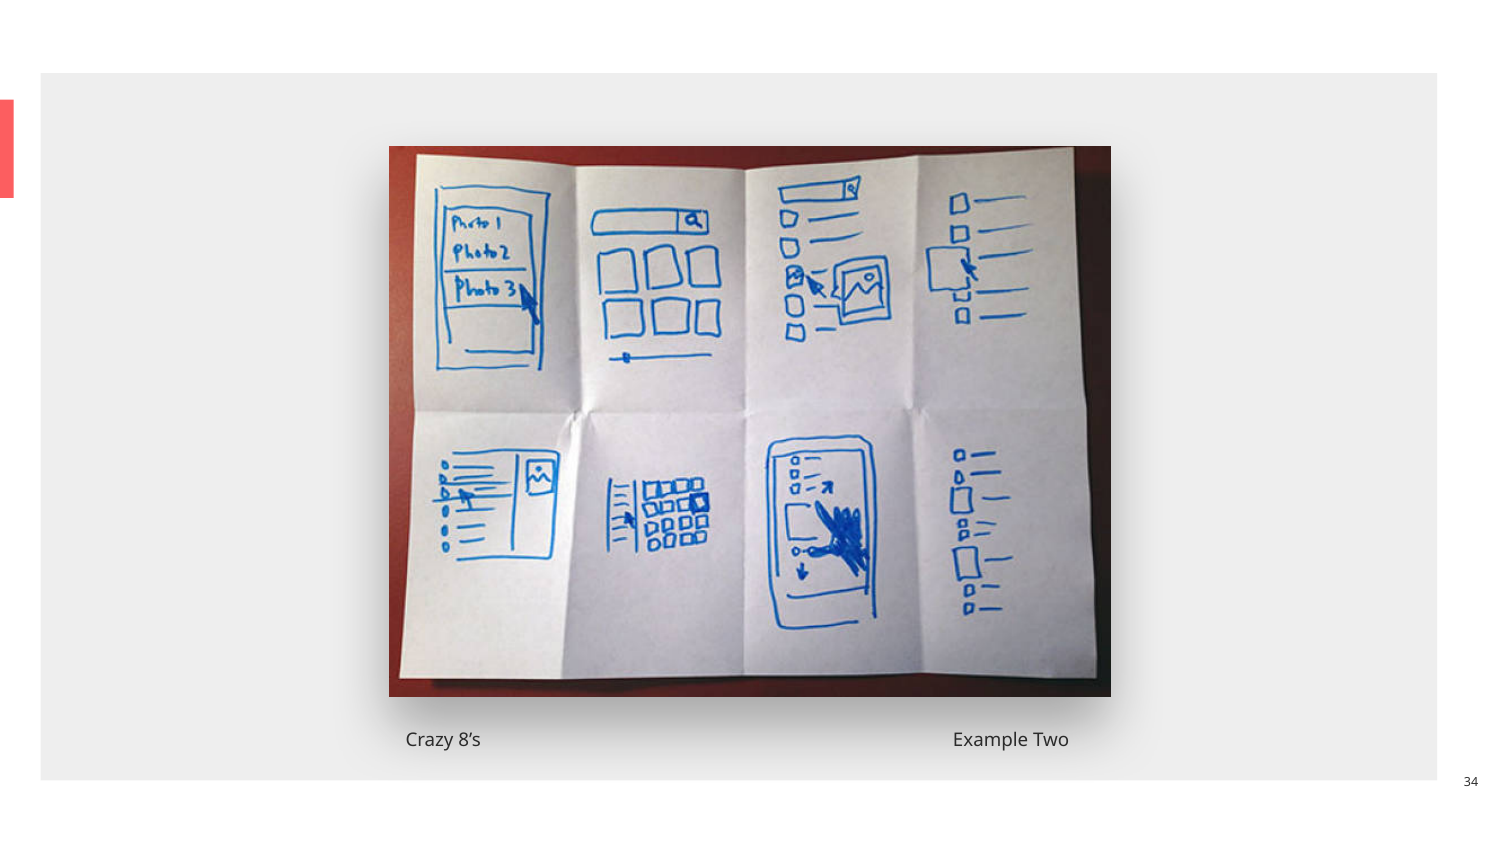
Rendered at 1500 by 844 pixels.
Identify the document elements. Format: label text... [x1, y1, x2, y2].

picture [389, 146, 1111, 698]
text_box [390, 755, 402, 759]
slide_number ‹#› [1426, 768, 1500, 798]
